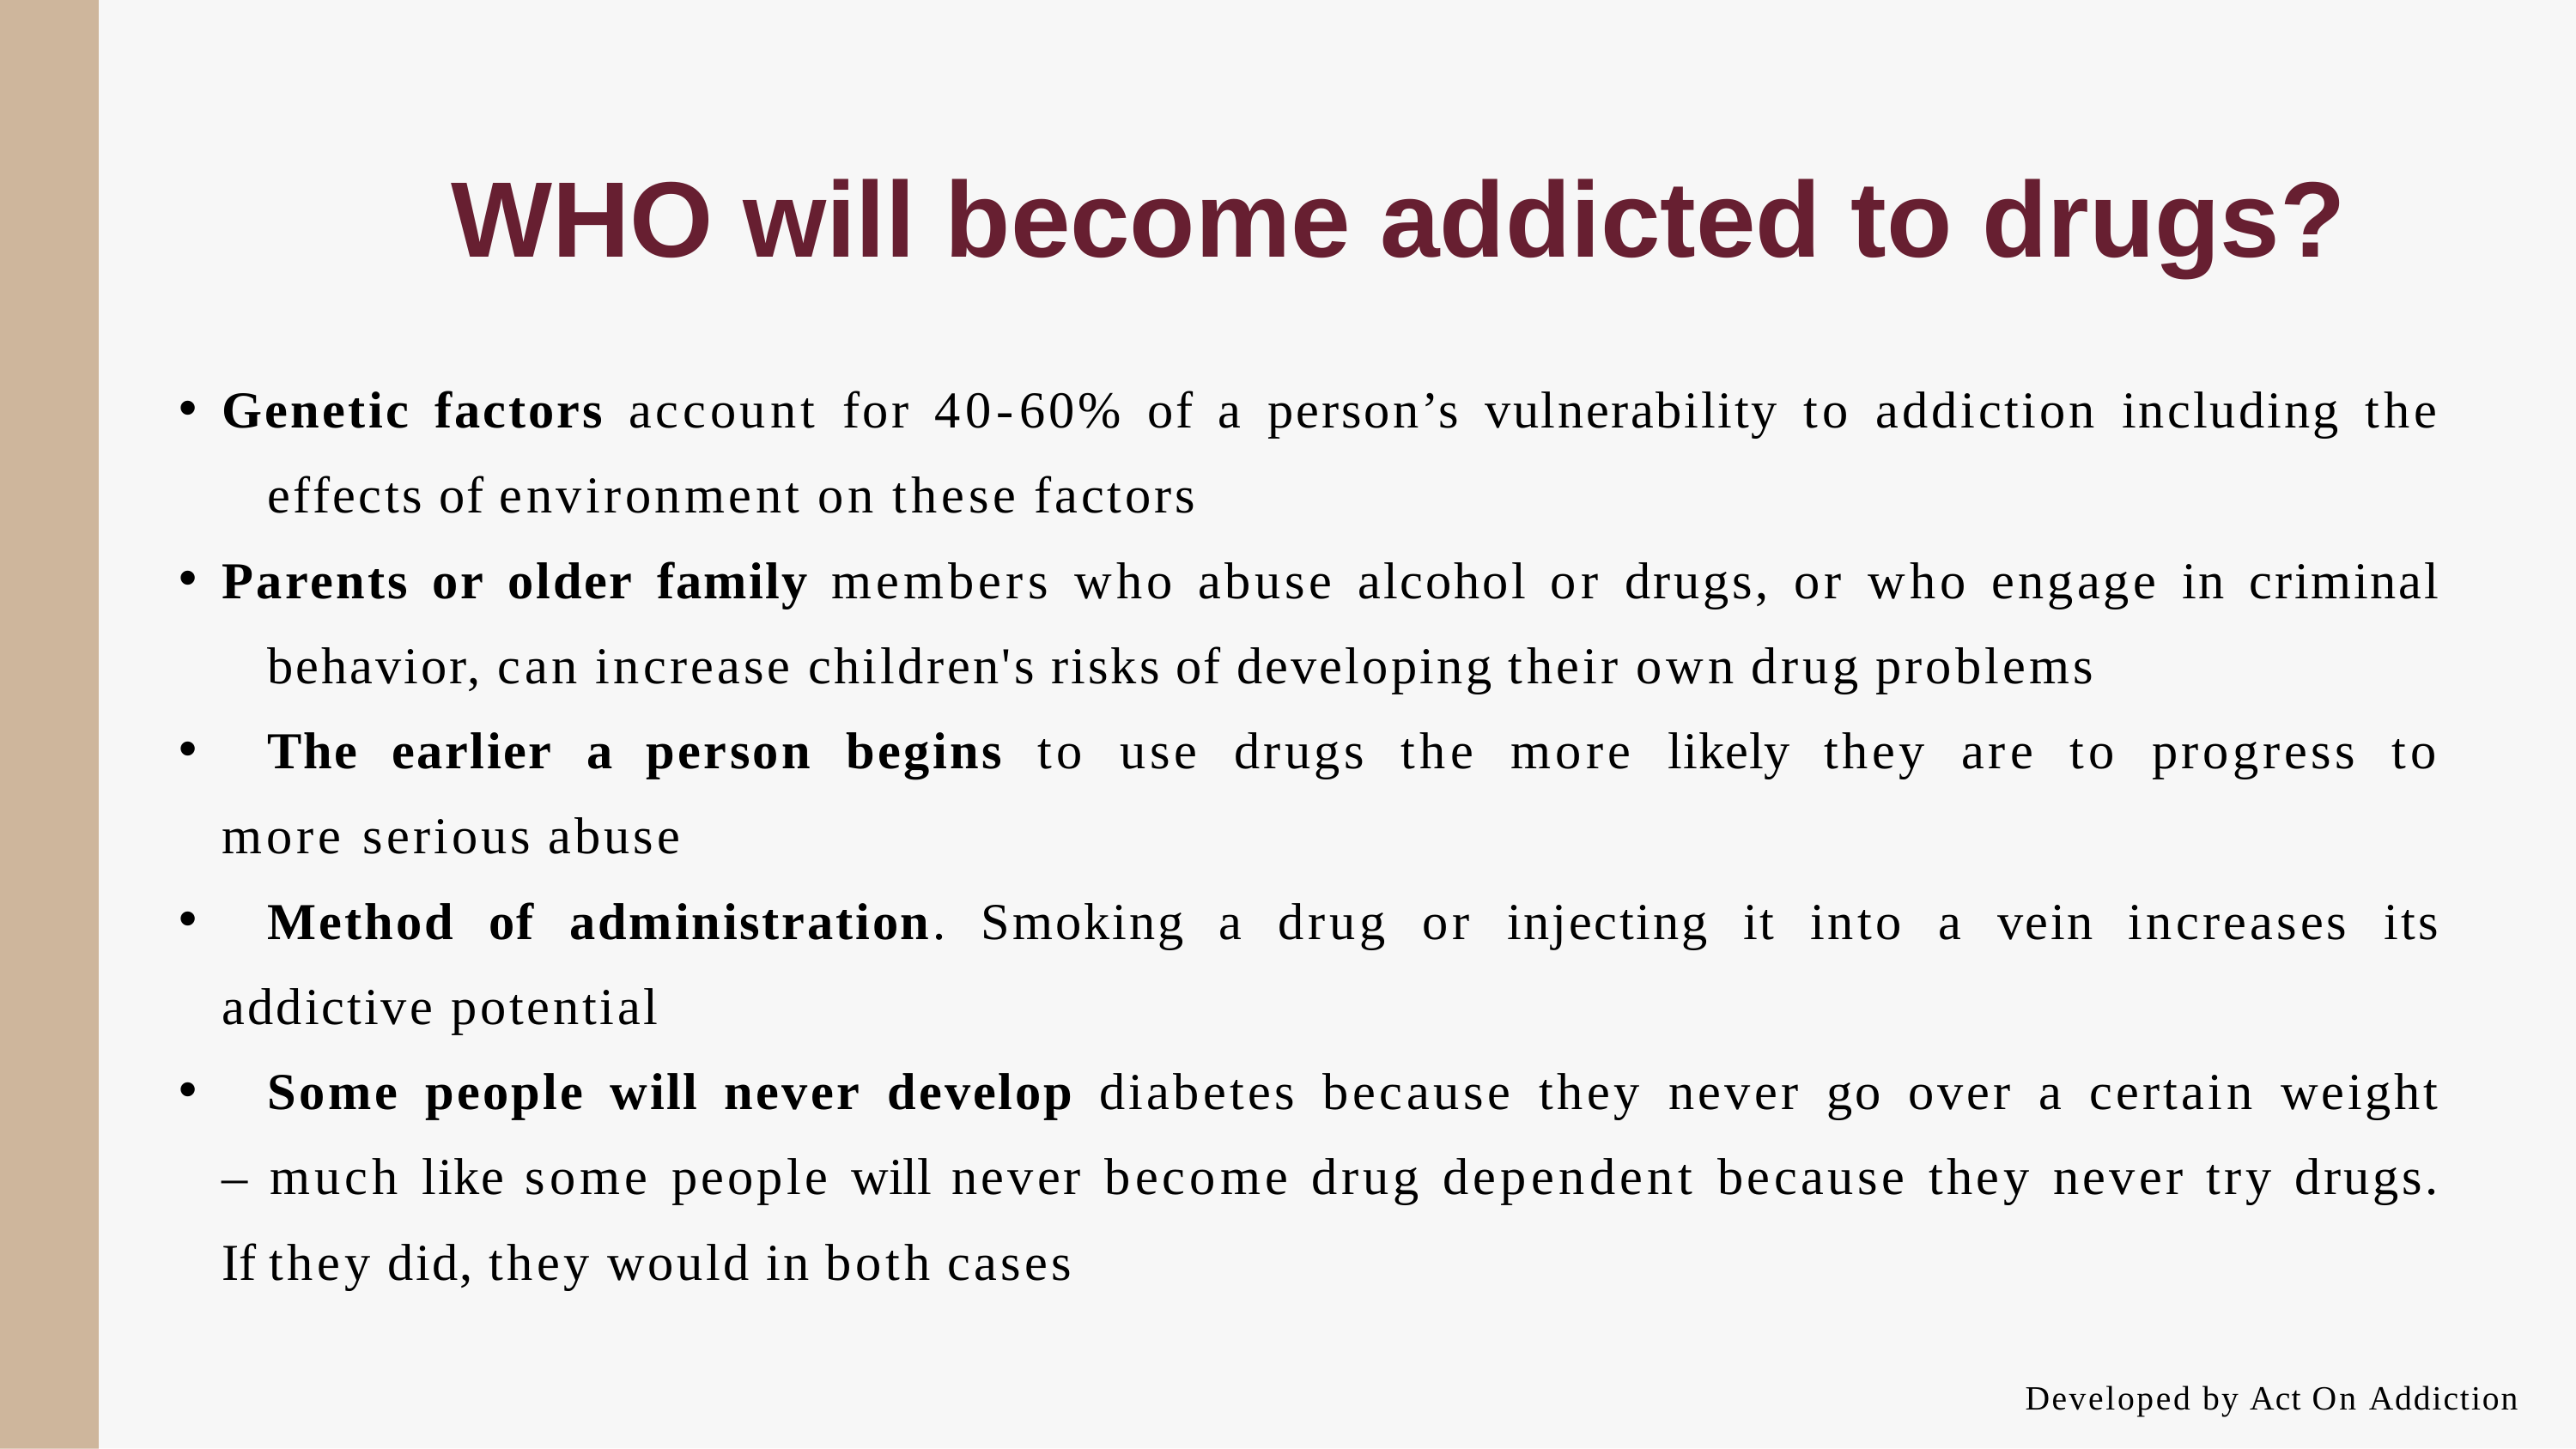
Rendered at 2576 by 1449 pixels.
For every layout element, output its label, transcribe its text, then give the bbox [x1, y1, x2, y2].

title WHO will become addicted to drugs? [301, 44, 2524, 392]
text_box [0, 0, 99, 1449]
text_box Genetic factors account for 40-60% of a person’s vulnerability to addiction including the effects of environment on these factors Parents or older family members who abuse alcohol or drugs, or who engage in criminal behavior, can increase children's risks of developing their own drug problems The earlier a person begins to use drugs the more likely they are to progress to more serious abuse Method of administration. Smoking a drug or injecting it into a vein increases its addictive potential Some people will never develop diabetes because they never go over a certain weight – much like some people will never become drug dependent because they never try drugs. If they did, they would in both cases [177, 351, 2443, 1290]
text_box Developed by Act On Addiction [2023, 1373, 2527, 1417]
